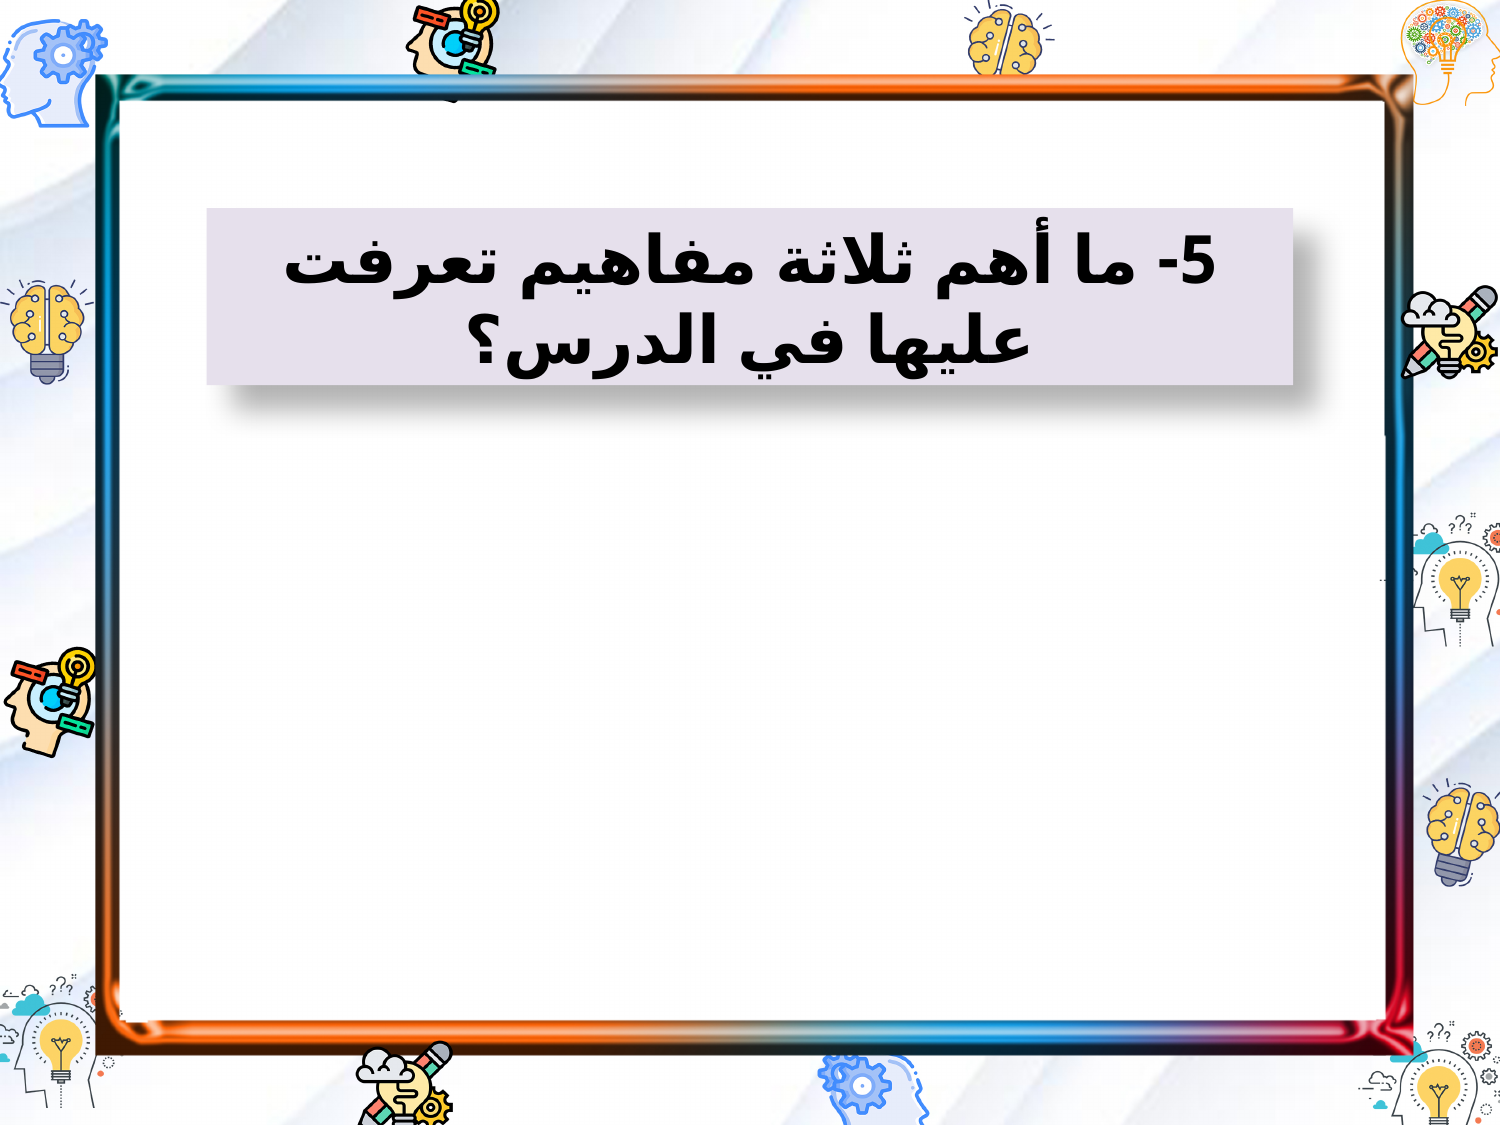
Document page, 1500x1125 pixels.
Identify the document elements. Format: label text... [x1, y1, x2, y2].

picture [0, 0, 1500, 1125]
text_box 5- ما أهم ثلاثة مفاهيم تعرفت عليها في الدرس؟ [204, 206, 1295, 387]
